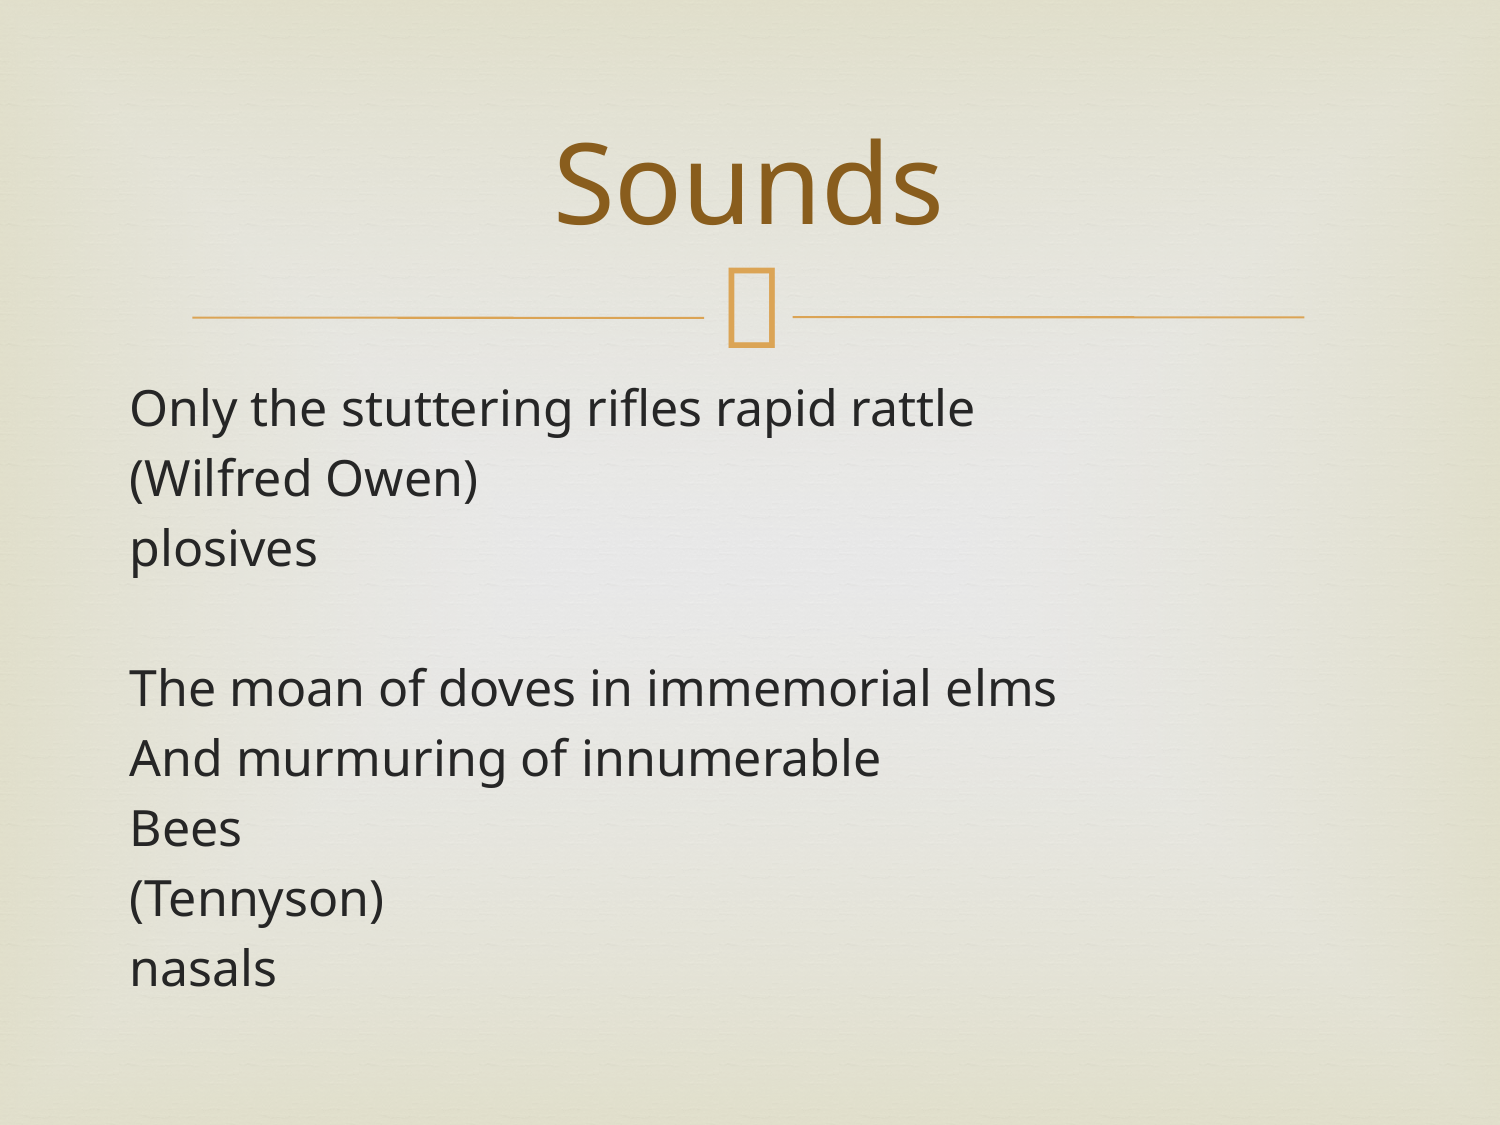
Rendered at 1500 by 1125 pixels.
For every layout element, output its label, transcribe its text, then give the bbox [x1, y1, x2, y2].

title Sounds [112, 93, 1386, 267]
list Only the stuttering rifles rapid rattle (Wilfred Owen) plosives The moan of doves in immemorial elms And murmuring of innumerable Bees (Tennyson) nasals [114, 368, 1386, 1005]
